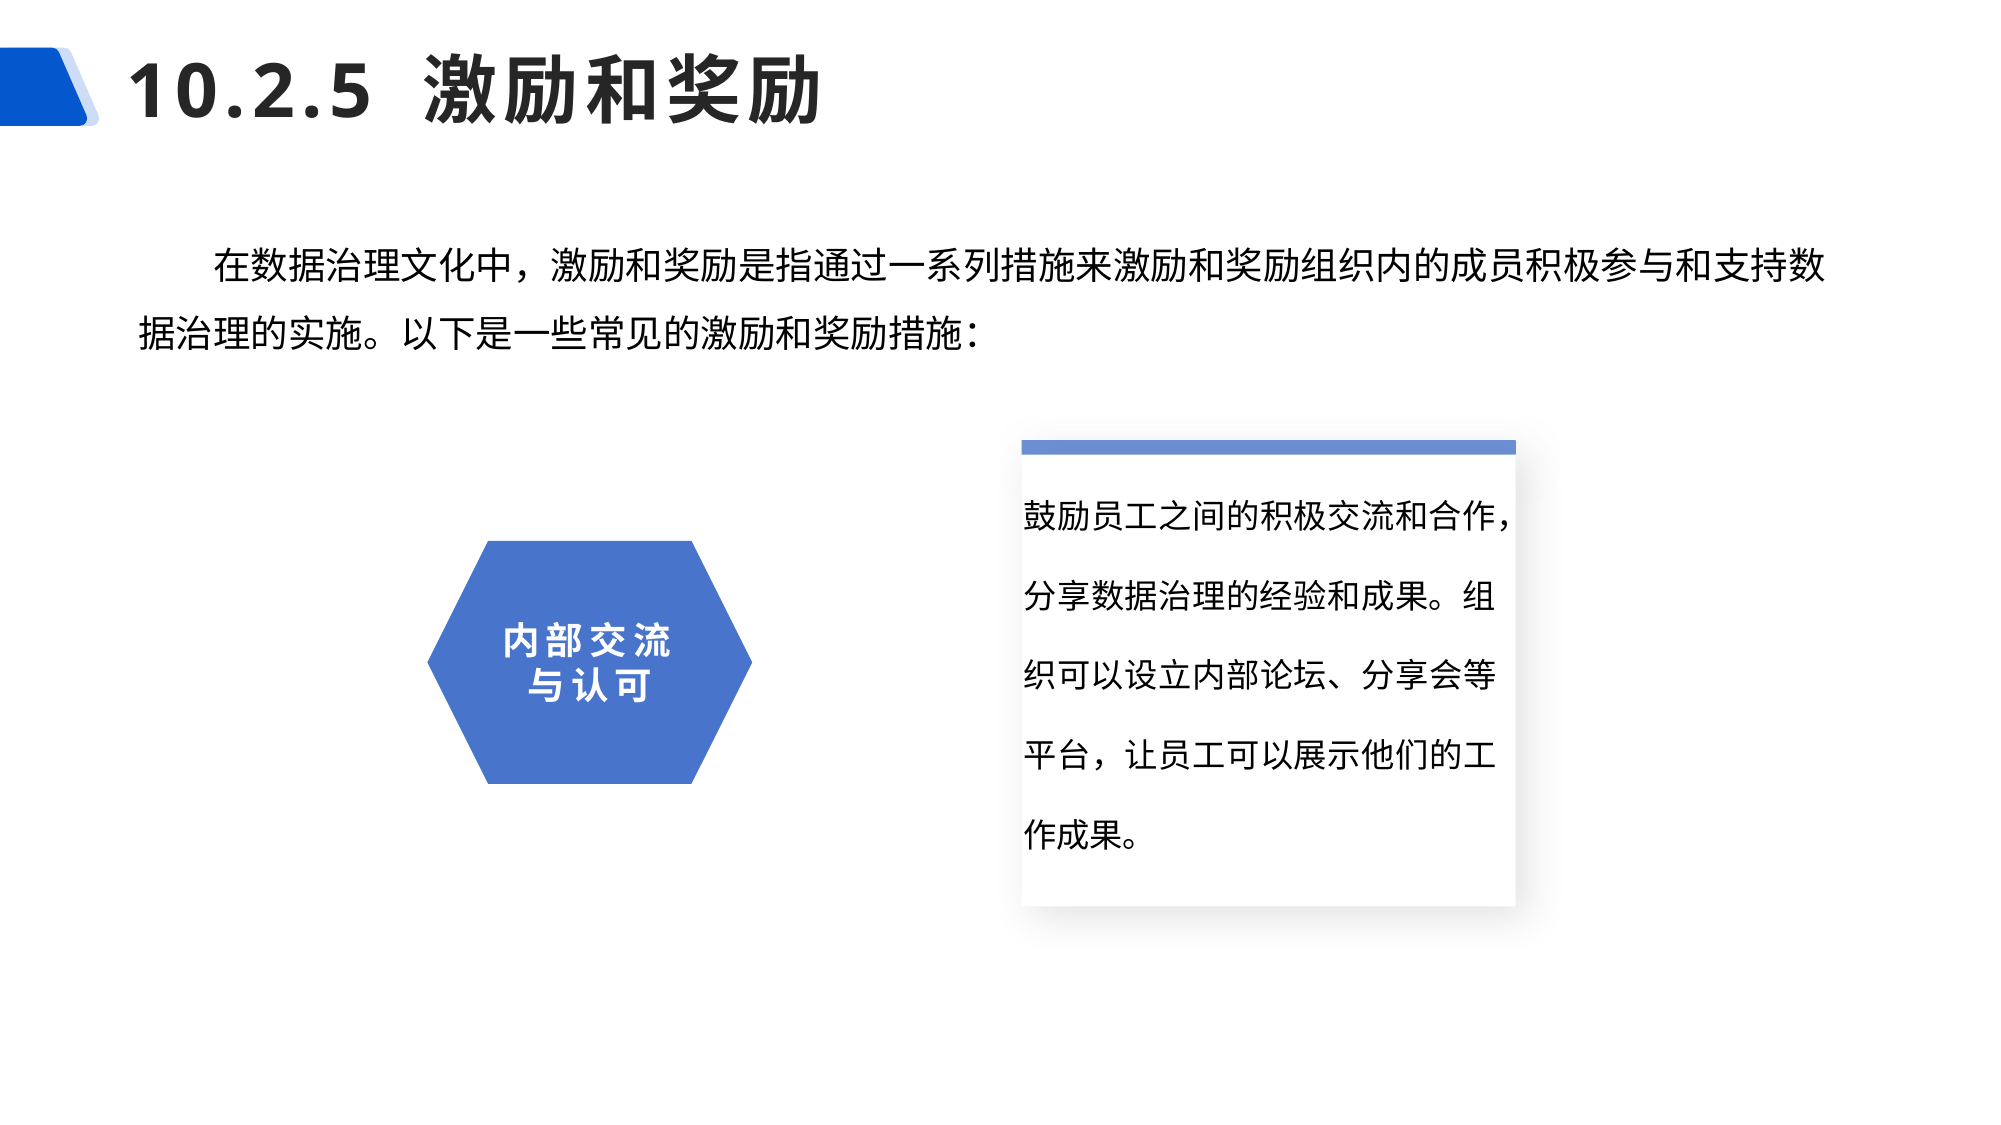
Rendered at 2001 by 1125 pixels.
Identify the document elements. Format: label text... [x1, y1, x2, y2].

text_box 内部交流与认可 [426, 539, 754, 785]
text_box 在数据治理文化中，激励和奖励是指通过一系列措施来激励和奖励组织内的成员积极参与和支持数据治理的实施。以下是一些常见的激励和奖励措施： [123, 212, 1868, 362]
title 10.2.5 激励和奖励 [111, 12, 2000, 163]
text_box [1021, 439, 1517, 908]
